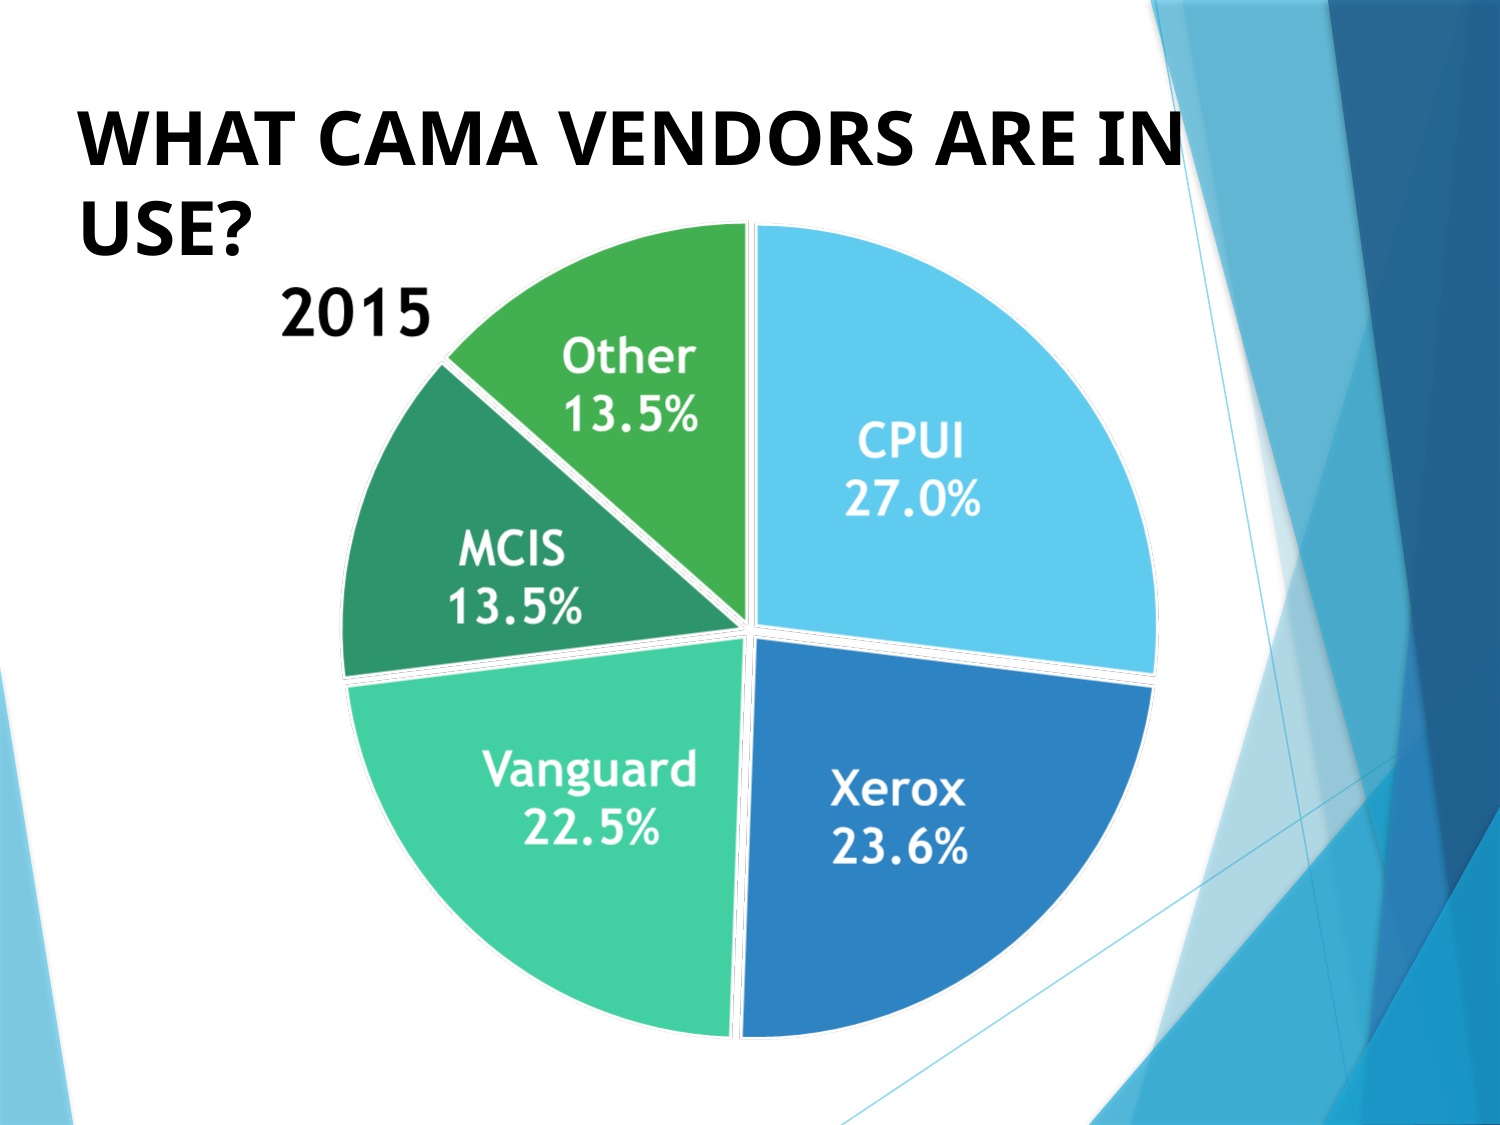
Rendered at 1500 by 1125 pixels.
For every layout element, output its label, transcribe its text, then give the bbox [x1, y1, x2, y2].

title What CAMA Vendors Are in Use? [62, 83, 1213, 136]
picture [36, 137, 1464, 1125]
